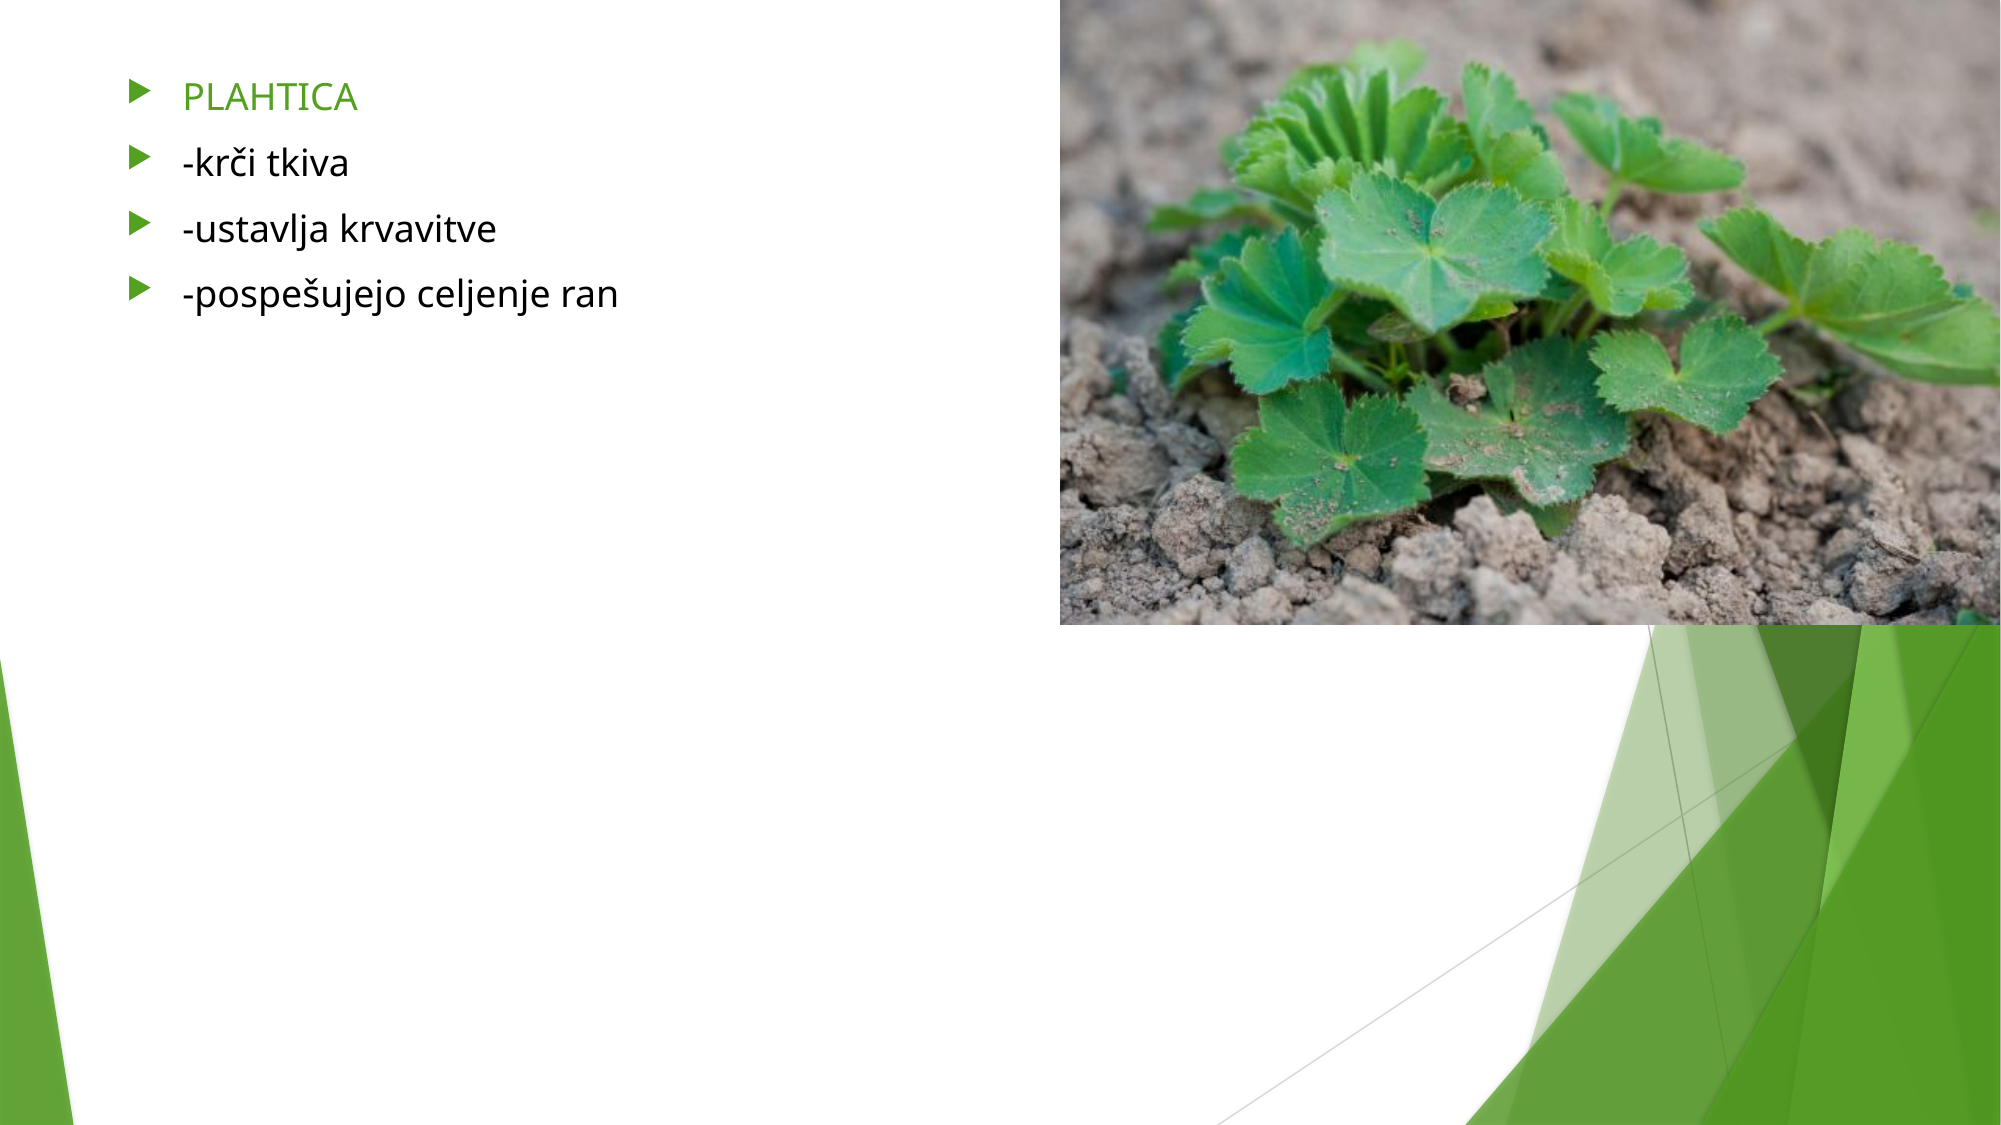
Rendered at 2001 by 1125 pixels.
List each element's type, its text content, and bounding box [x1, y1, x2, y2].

list PLAHTICA -krči tkiva -ustavlja krvavitve -pospešujejo celjenje ran [111, 65, 1522, 992]
picture [1060, 0, 2000, 626]
